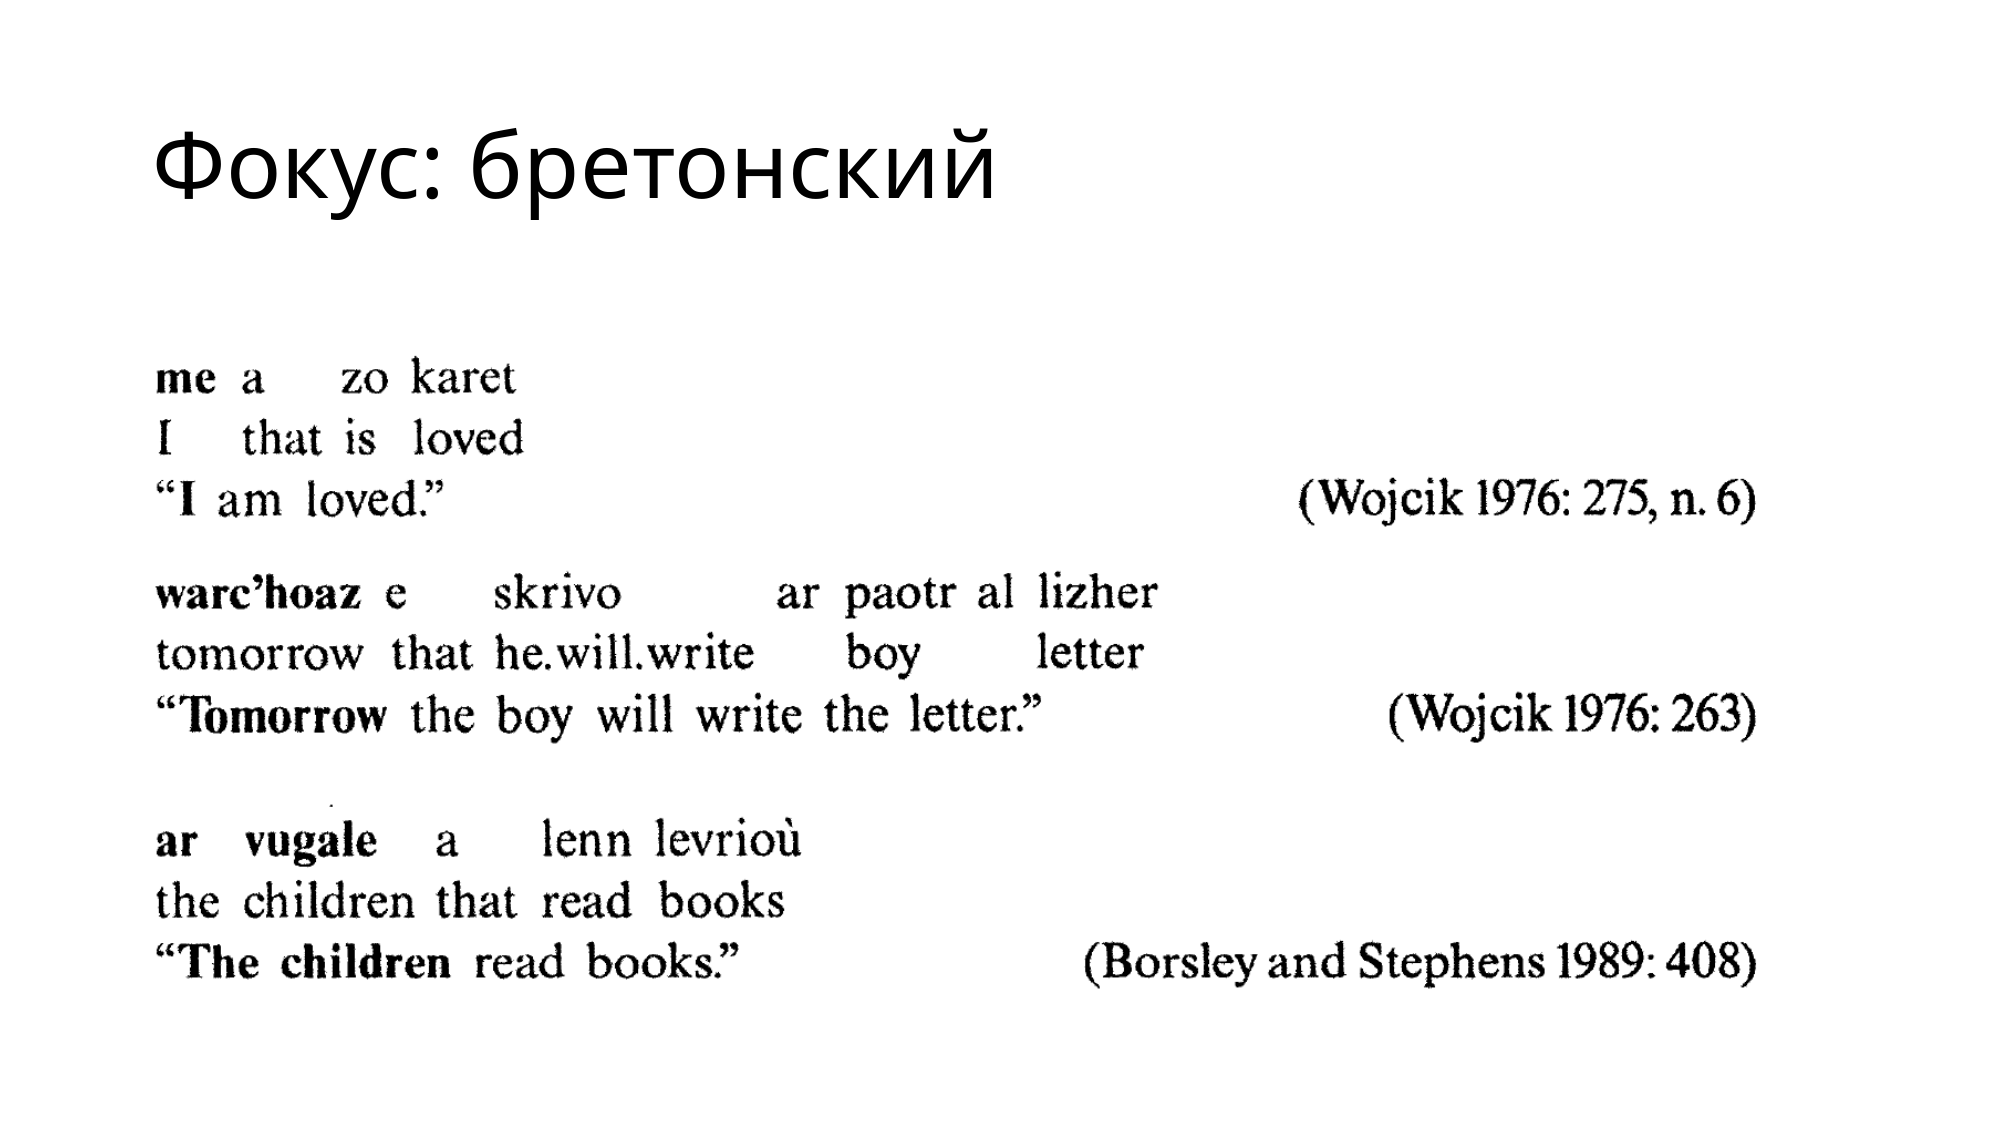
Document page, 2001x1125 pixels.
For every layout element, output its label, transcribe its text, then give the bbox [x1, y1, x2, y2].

title Фокус: бретонский [137, 59, 1863, 278]
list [108, 336, 1796, 1002]
